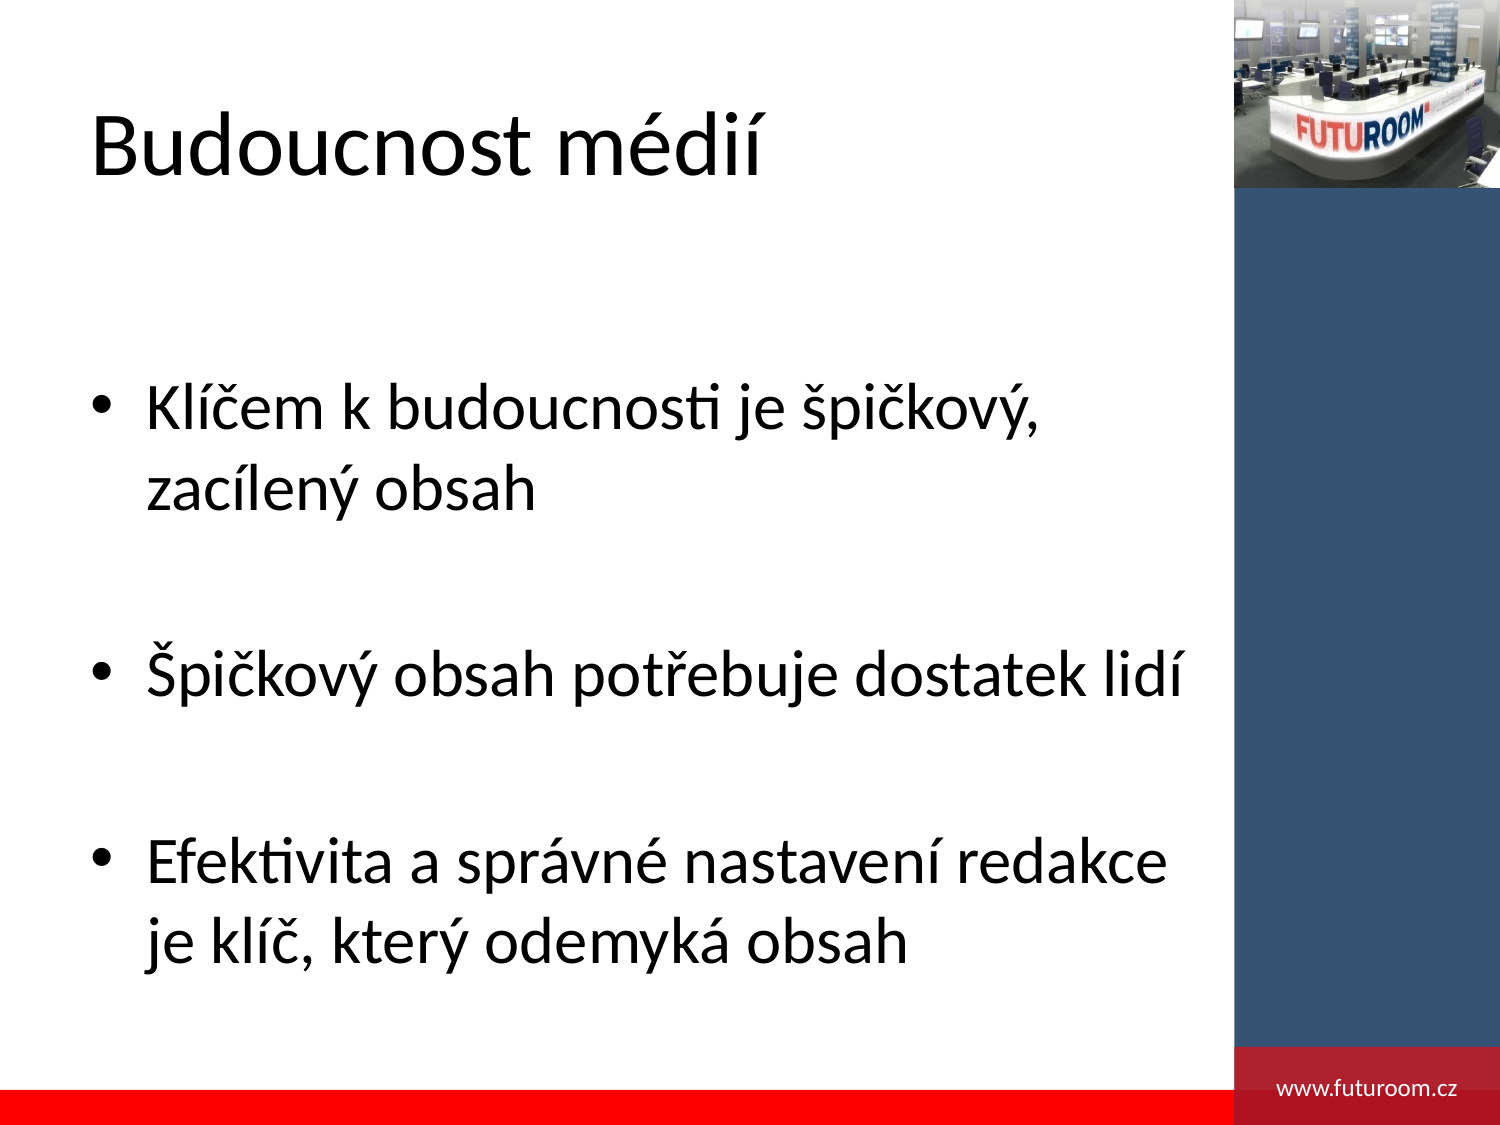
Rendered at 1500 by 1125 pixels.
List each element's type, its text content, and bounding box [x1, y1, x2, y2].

text_box [1232, 195, 1500, 1045]
list Klíčem k budoucnosti je špičkový, zacílený obsah Špičkový obsah potřebuje dostatek lidí Efektivita a správné nastavení redakce je klíč, který odemyká obsah [74, 262, 1232, 1006]
title Budoucnost médií [74, 44, 1232, 233]
text_box [0, 1088, 1232, 1125]
text_box www.futuroom.cz [1232, 1045, 1500, 1125]
picture [1234, 0, 1500, 188]
